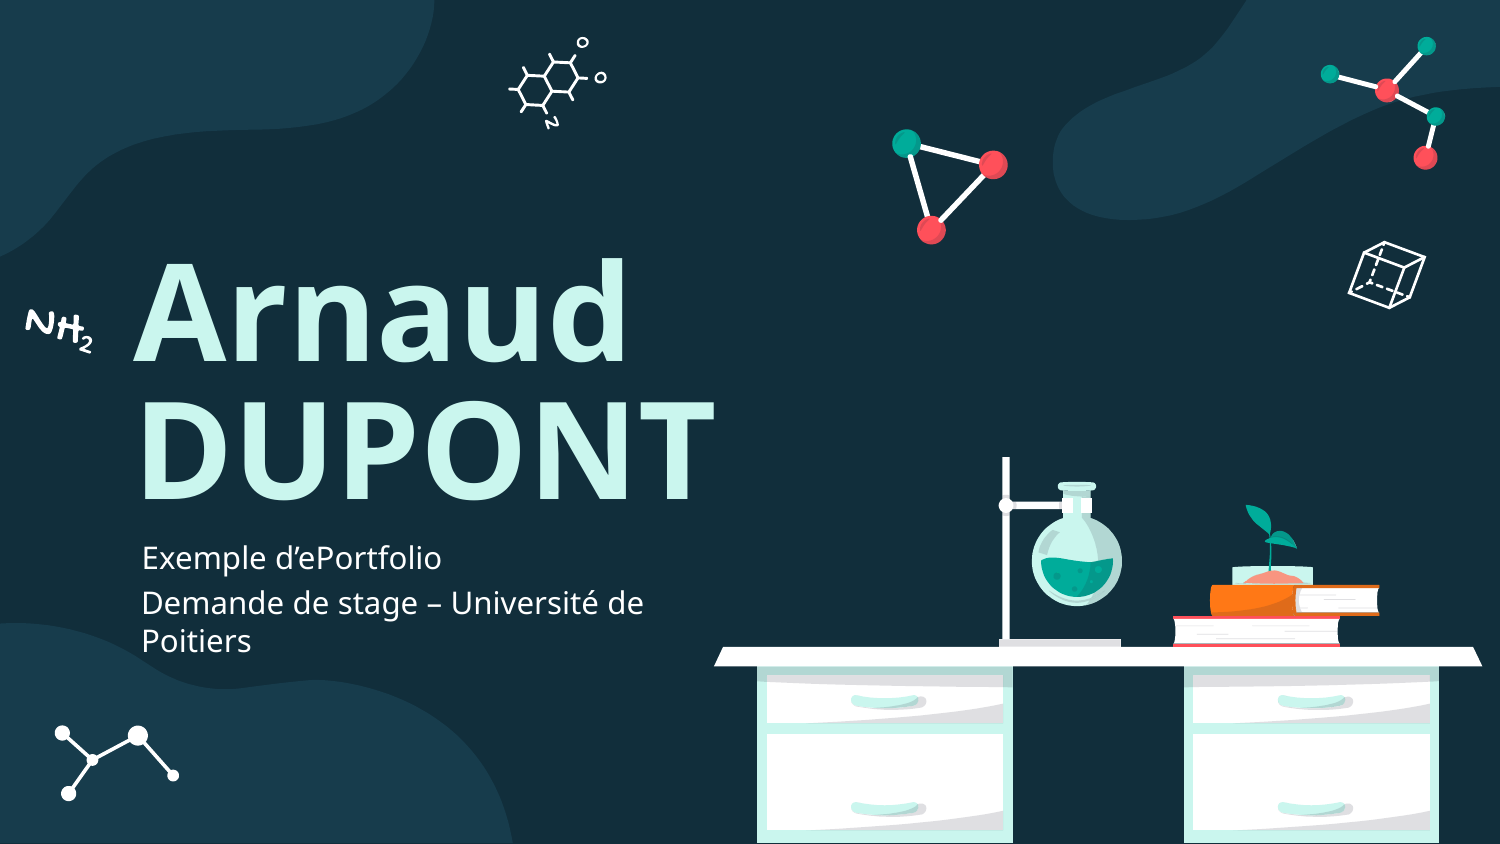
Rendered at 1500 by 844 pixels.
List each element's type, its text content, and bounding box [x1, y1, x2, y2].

subtitle Exemple d’ePortfolio [126, 527, 751, 588]
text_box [998, 456, 1123, 647]
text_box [1173, 504, 1380, 647]
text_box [891, 129, 1008, 245]
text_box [713, 646, 1483, 843]
text_box Demande de stage – Université de Poitiers [126, 591, 750, 651]
title Arnaud DUPONT [118, 197, 866, 582]
